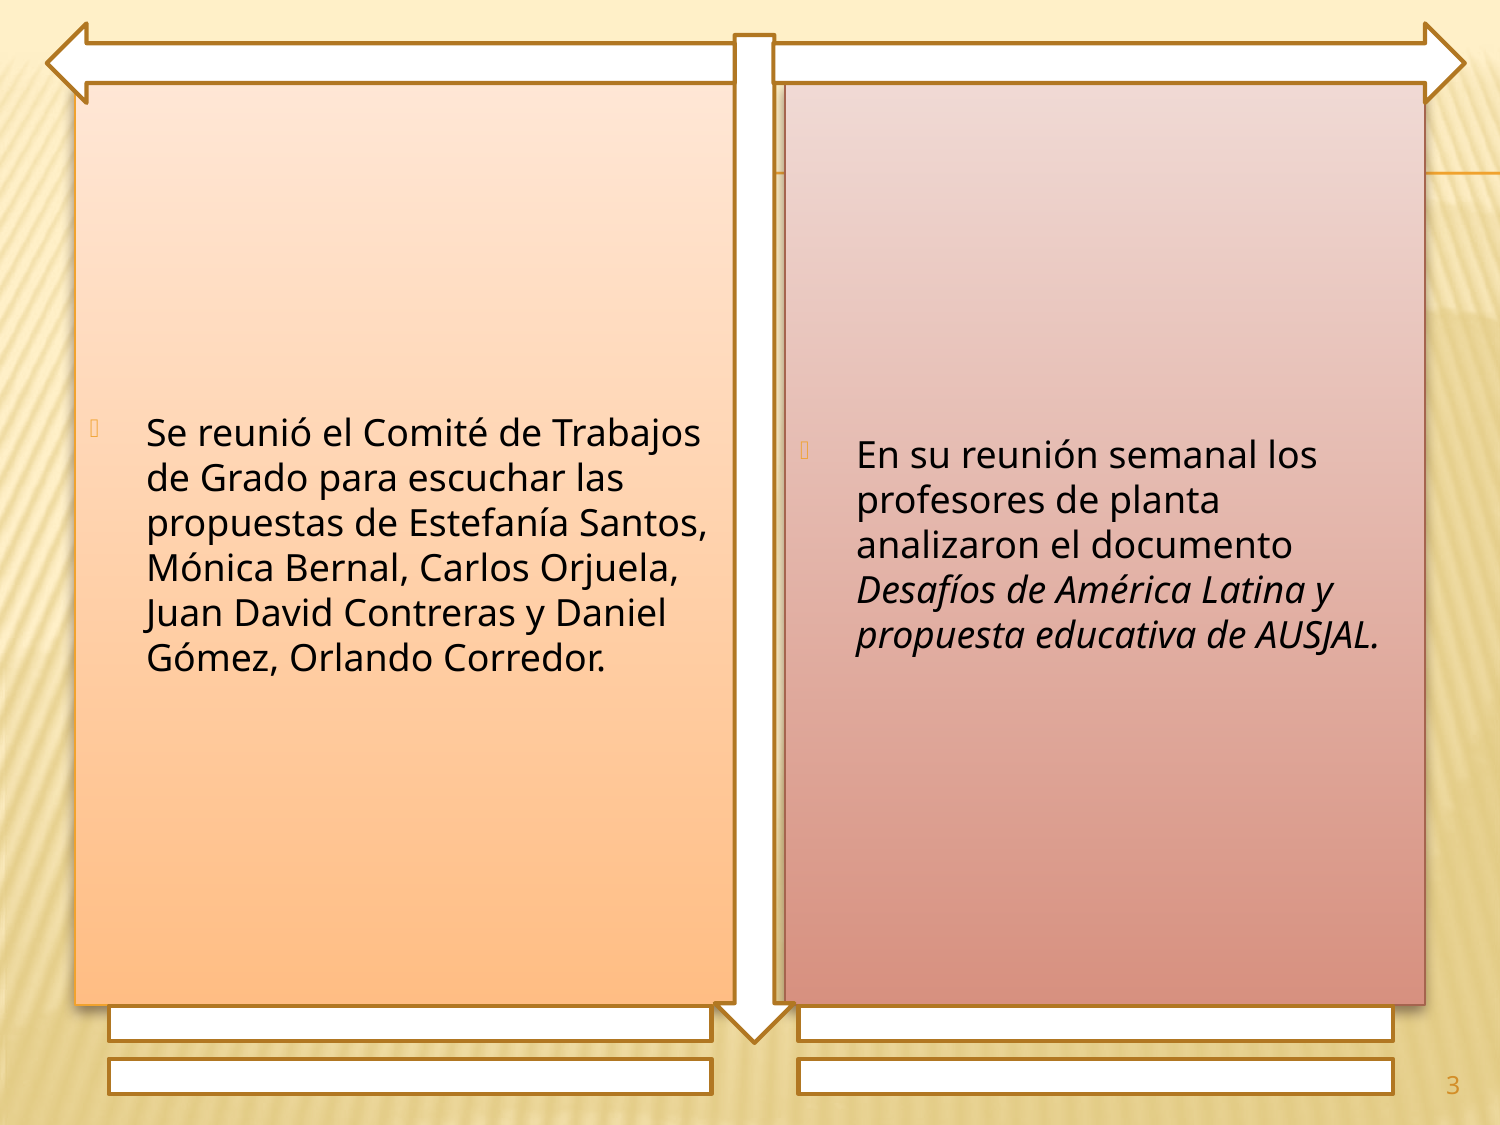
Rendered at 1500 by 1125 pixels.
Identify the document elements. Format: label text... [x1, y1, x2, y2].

text_box [712, 32, 797, 1046]
text_box [107, 1004, 714, 1043]
text_box [107, 1057, 714, 1096]
text_box [771, 21, 1467, 105]
text_box [796, 1057, 1395, 1096]
list Se reunió el Comité de Trabajos de Grado para escuchar las propuestas de Estefanía Santos, Mónica Bernal, Carlos Orjuela, Juan David Contreras y Daniel Gómez, Orlando Corredor. [74, 86, 732, 1006]
list En su reunión semanal los profesores de planta analizaron el documento Desafíos de América Latina y propuesta educativa de AUSJAL. [784, 86, 1426, 1006]
text_box [44, 21, 737, 105]
slide_number 3 [1350, 1062, 1475, 1103]
text_box [796, 1004, 1395, 1043]
